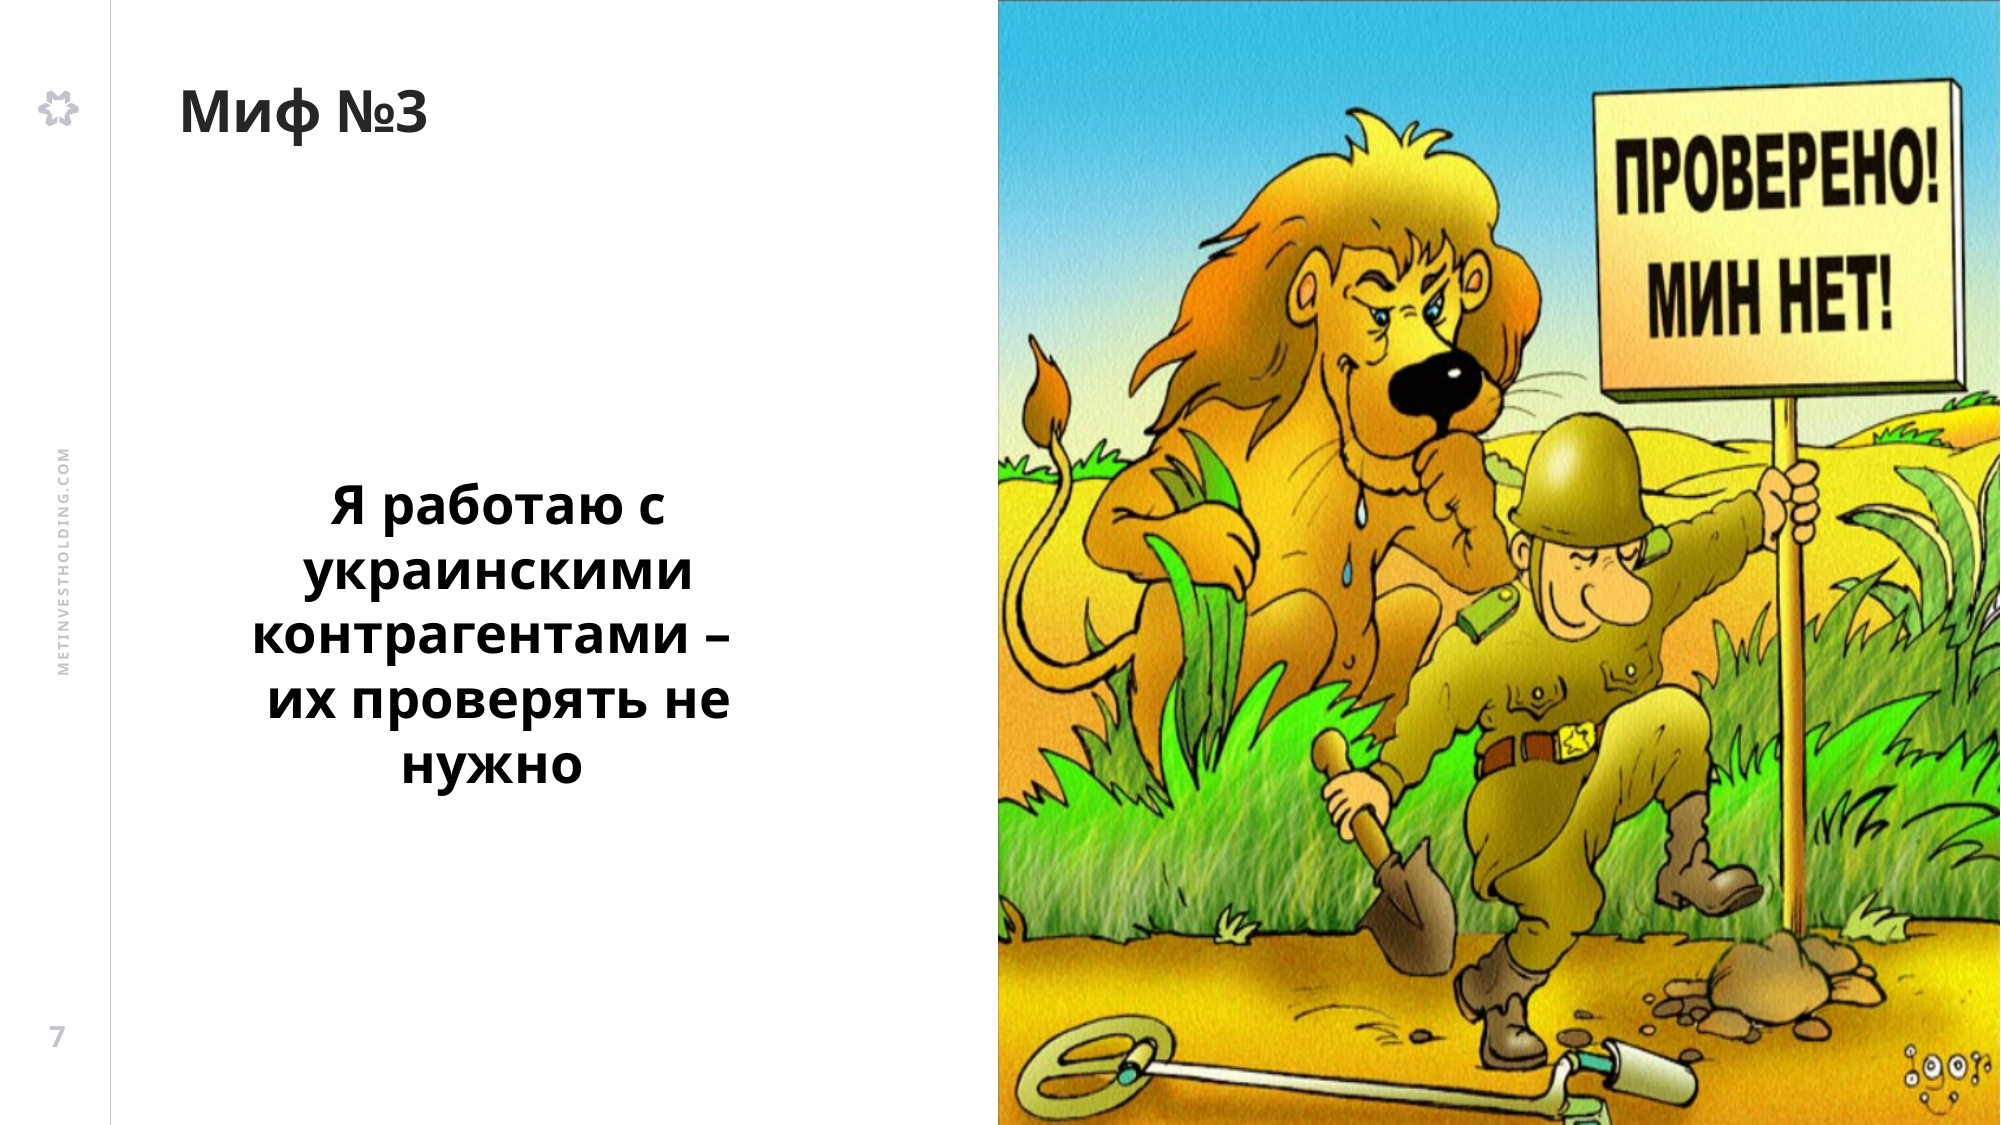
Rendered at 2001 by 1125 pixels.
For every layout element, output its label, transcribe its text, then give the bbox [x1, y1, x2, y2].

title Миф №3 [178, 74, 756, 170]
picture [998, 0, 2000, 1125]
text_box Я работаю с украинскими контрагентами – их проверять не нужно [178, 462, 821, 803]
